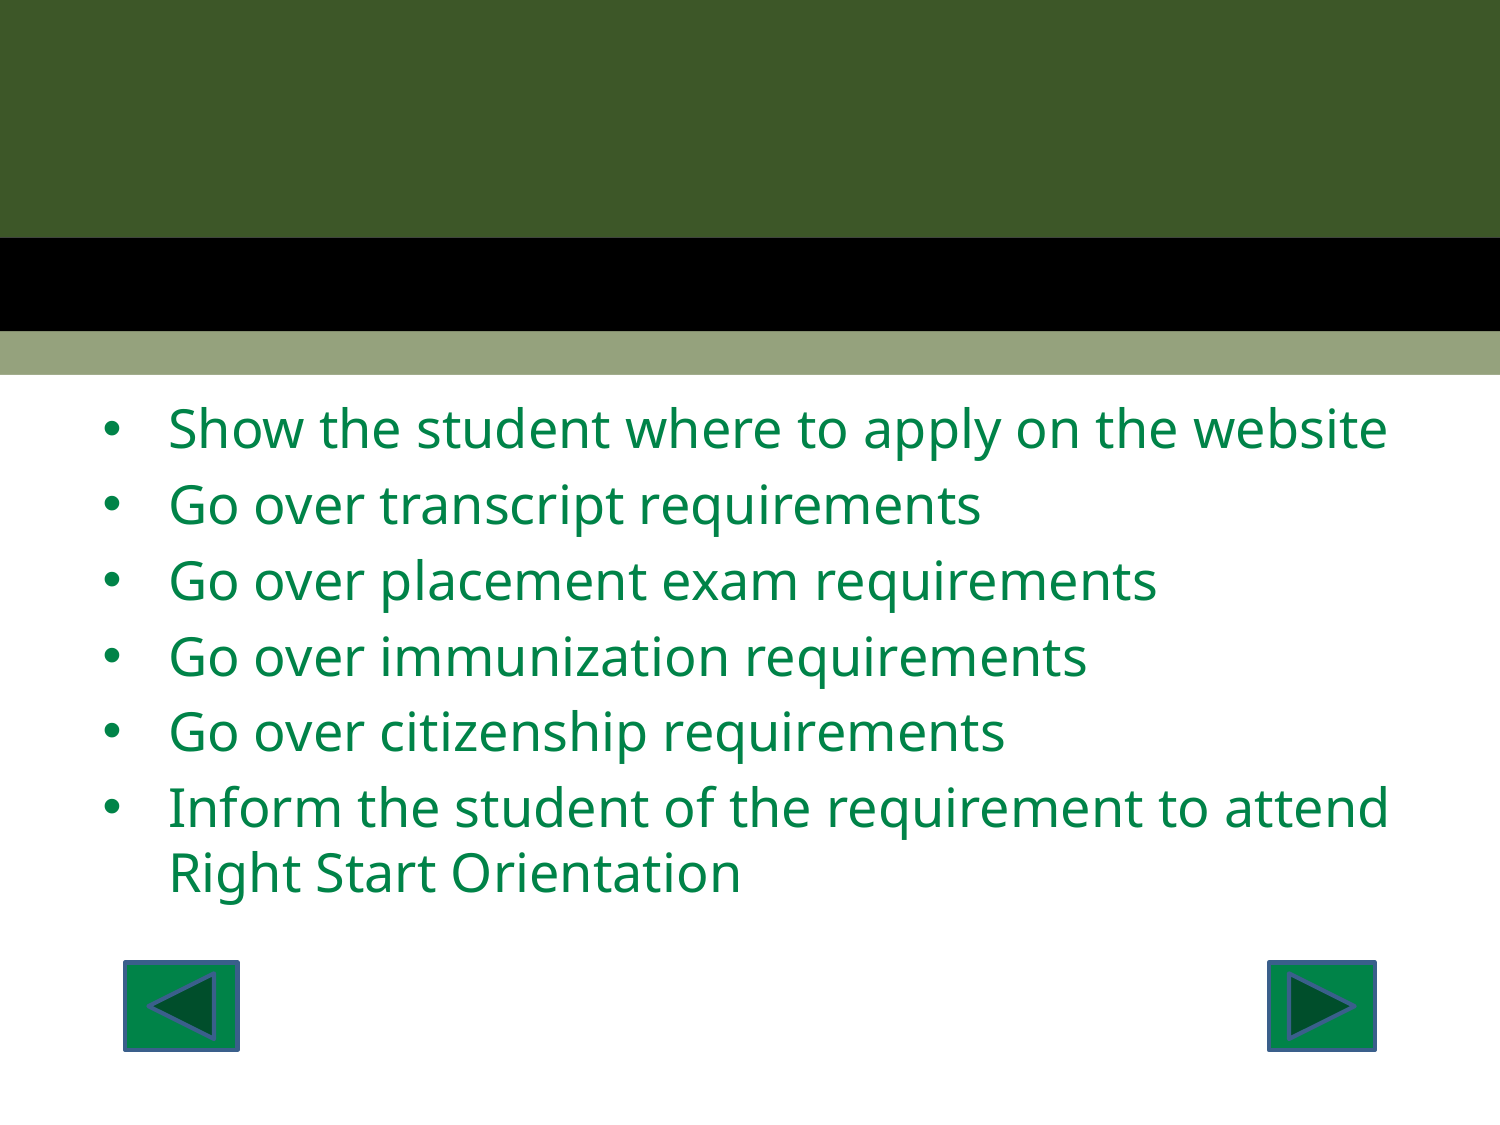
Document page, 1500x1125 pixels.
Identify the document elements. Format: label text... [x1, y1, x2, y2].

text_box [123, 960, 240, 1052]
subtitle Show the student where to apply on the website Go over transcript requirements Go over placement exam requirements Go over immunization requirements Go over citizenship requirements Inform the student of the requirement to attend Right Start Orientation [87, 387, 1413, 925]
text_box [1267, 960, 1377, 1052]
